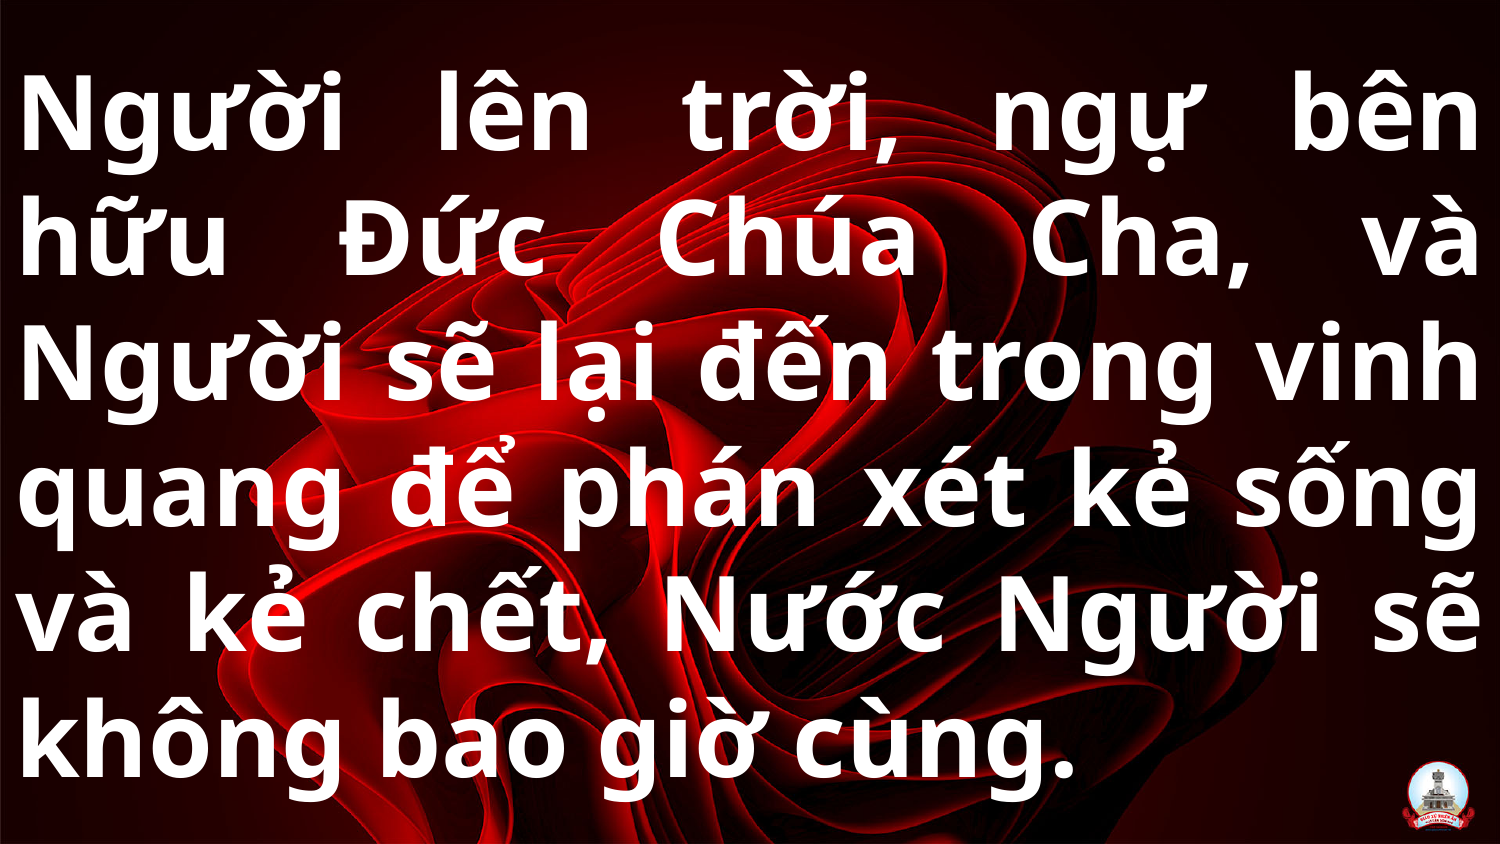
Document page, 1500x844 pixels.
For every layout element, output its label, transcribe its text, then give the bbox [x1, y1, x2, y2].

title Người lên trời, ngự bên hữu Đức Chúa Cha, và Người sẽ lại đến trong vinh quang để phán xét kẻ sống và kẻ chết, Nước Người sẽ không bao giờ cùng. [0, 0, 1500, 844]
